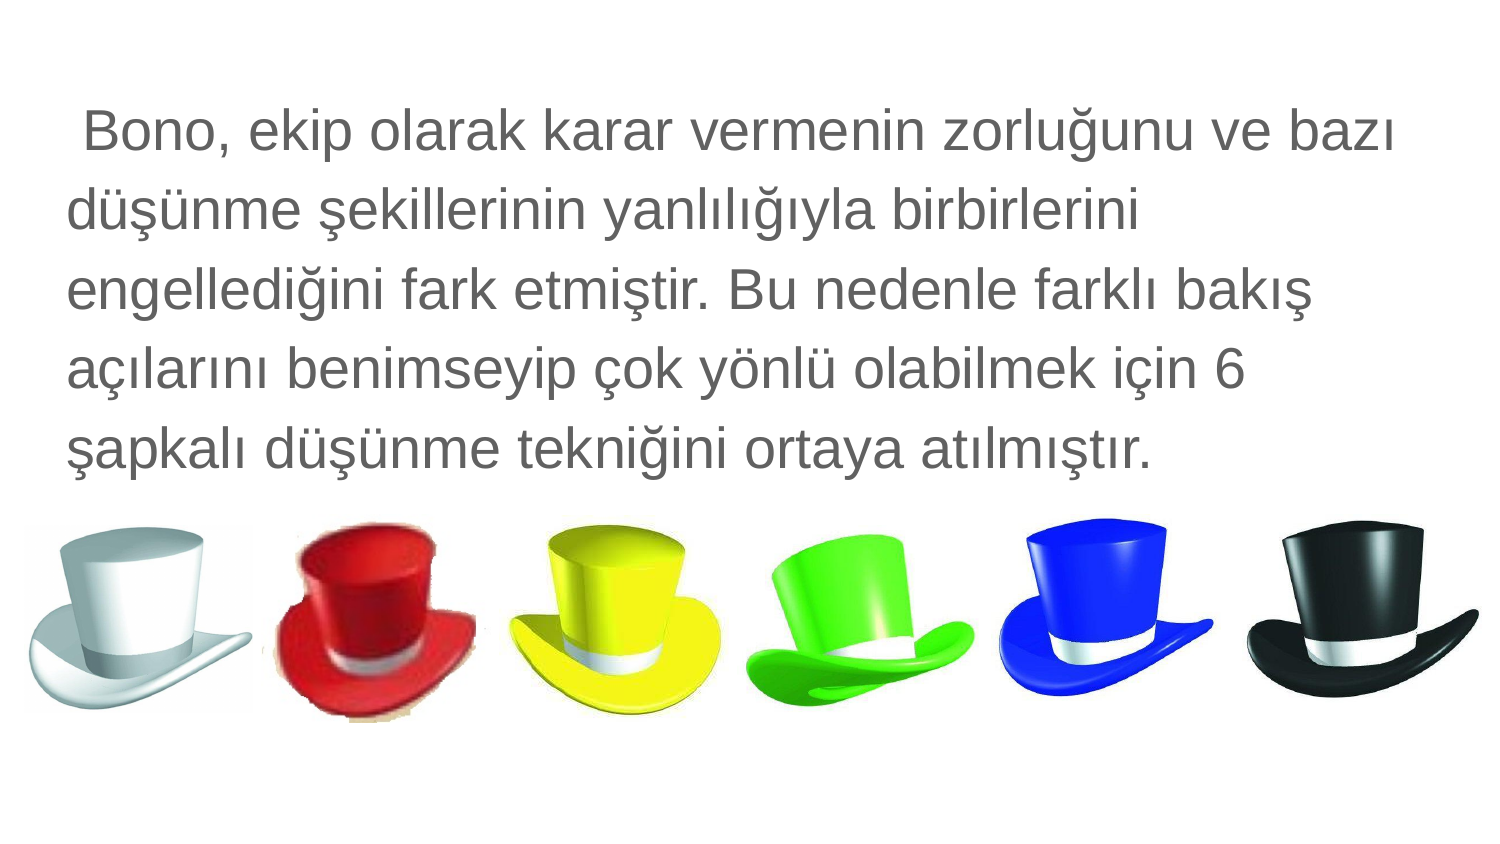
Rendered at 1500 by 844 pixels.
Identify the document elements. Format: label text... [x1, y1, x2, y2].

picture [24, 524, 254, 713]
picture [1242, 513, 1485, 704]
picture [261, 456, 979, 723]
title Bono, ekip olarak karar vermenin zorluğunu ve bazı düşünme şekillerinin yanlılığıyla birbirlerini engellediğini fark etmiştir. Bu nedenle farklı bakış açılarını benimseyip çok yönlü olabilmek için 6 şapkalı düşünme tekniğini ortaya atılmıştır. [51, 67, 1449, 501]
picture [991, 514, 1221, 703]
